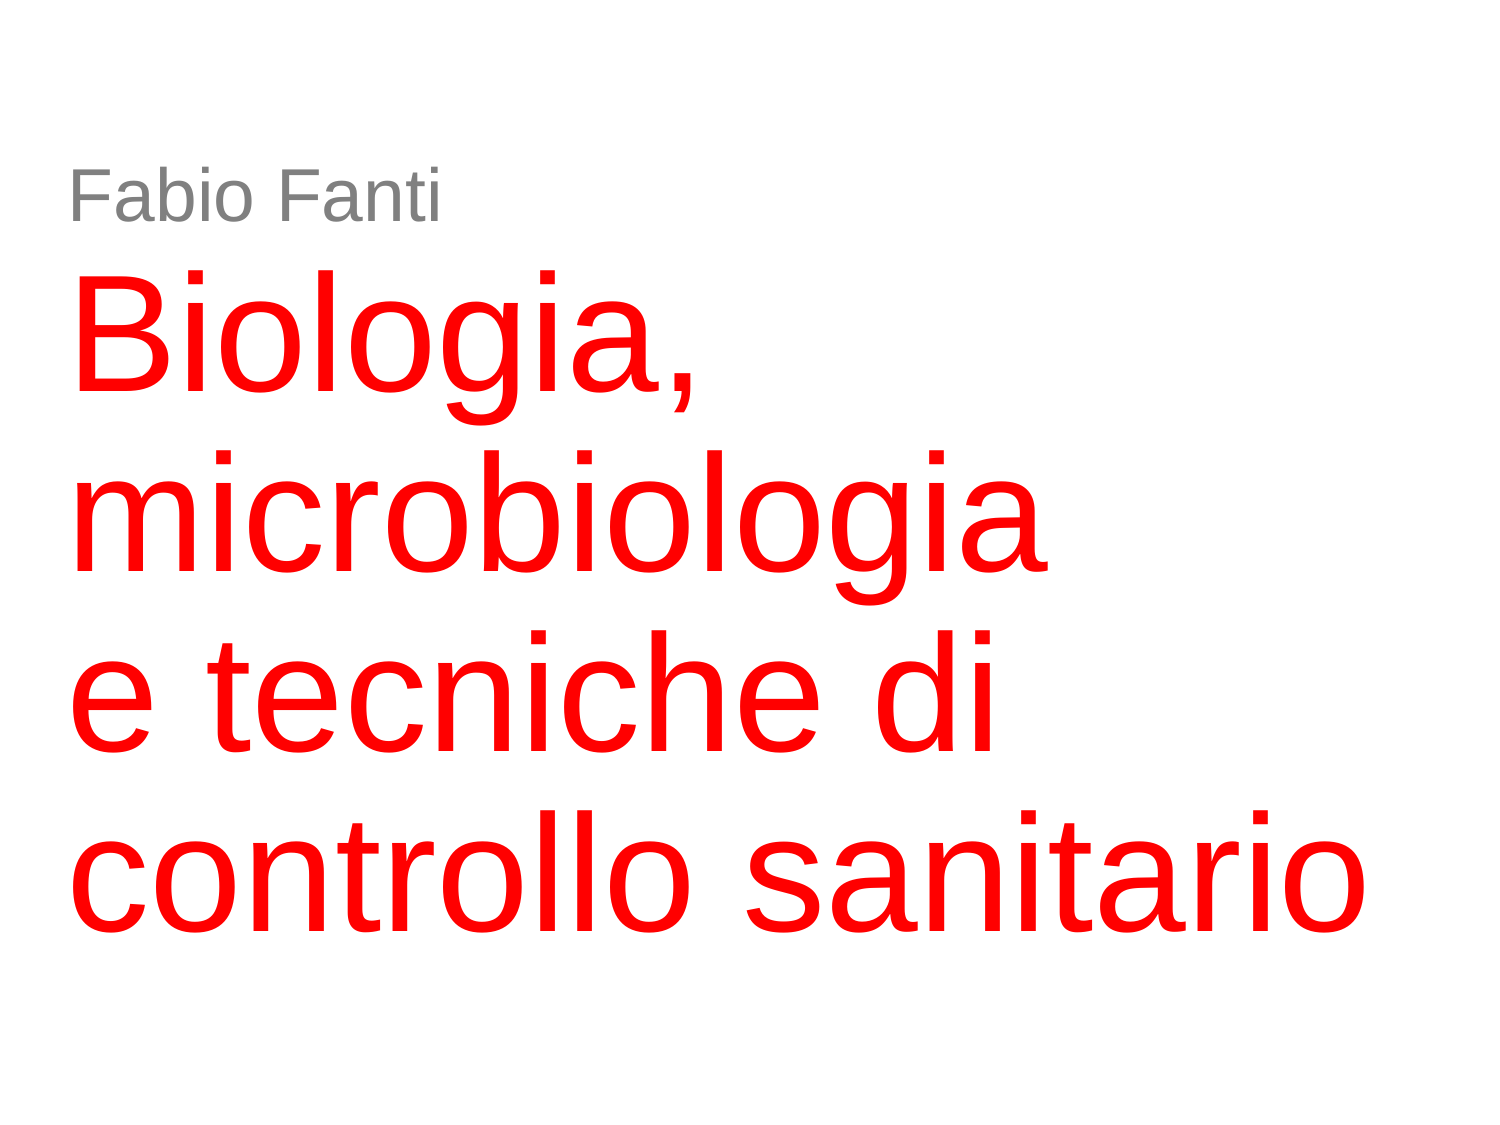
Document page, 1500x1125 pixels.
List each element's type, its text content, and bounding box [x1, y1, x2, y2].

text_box Fabio Fanti [53, 148, 1388, 268]
text_box Biologia, microbiologia e tecniche di controllo sanitario [53, 240, 1500, 579]
